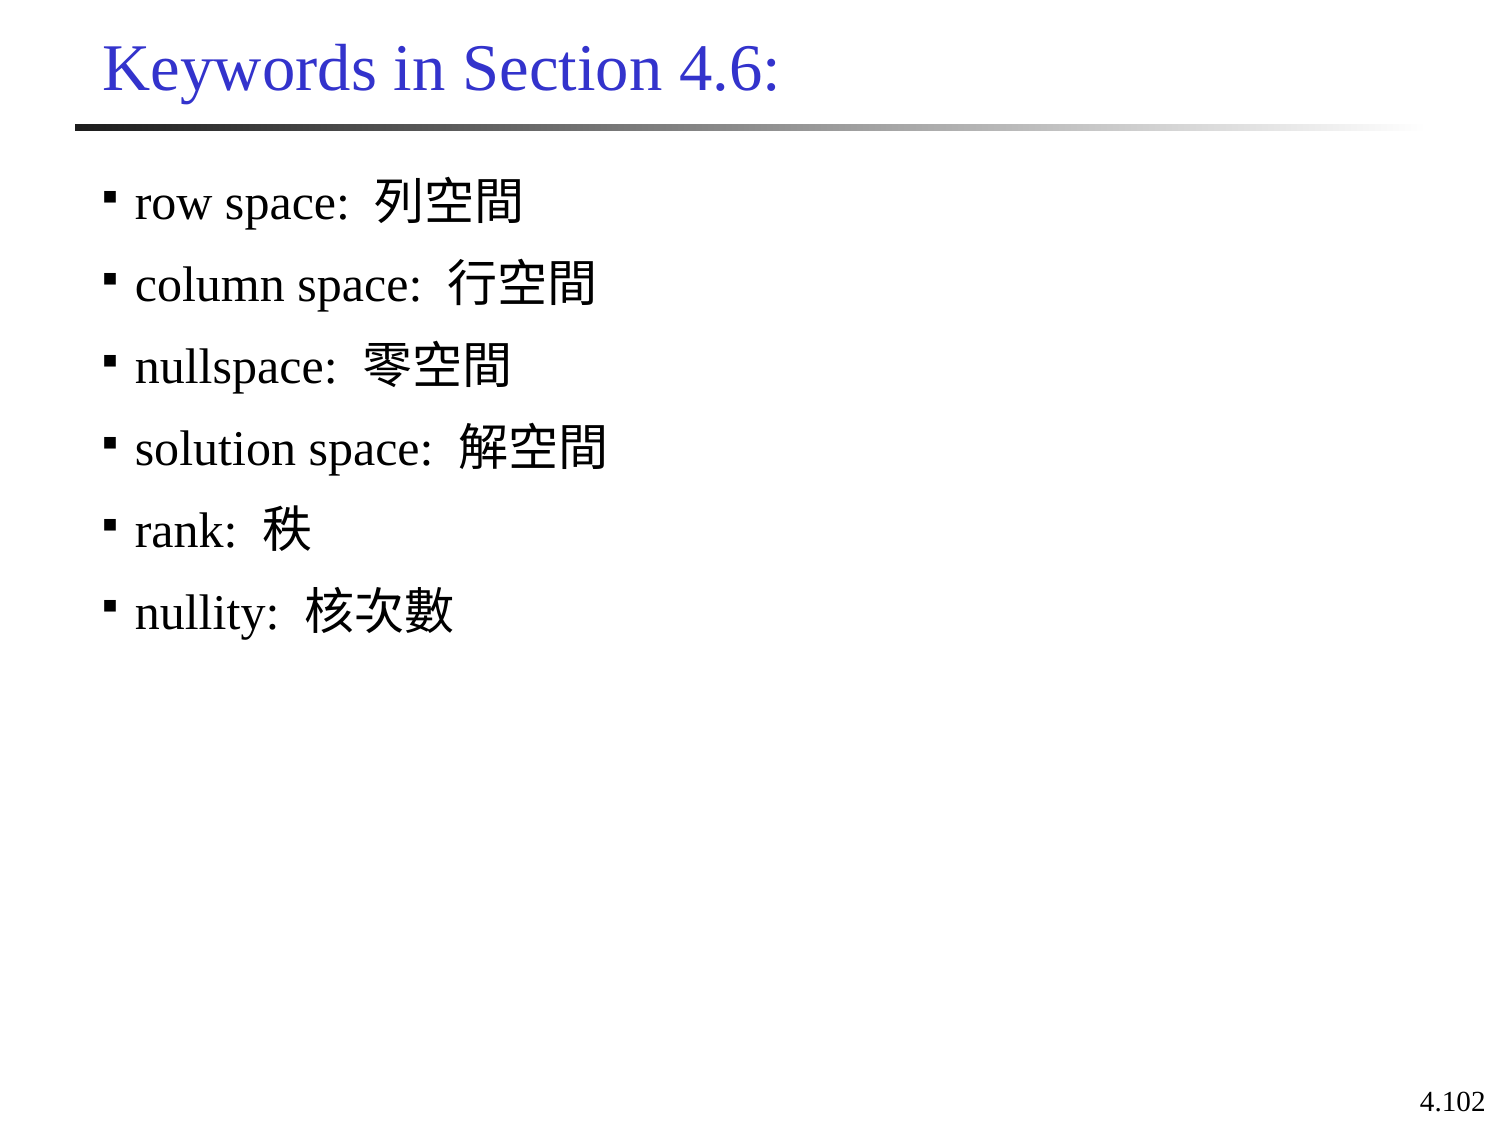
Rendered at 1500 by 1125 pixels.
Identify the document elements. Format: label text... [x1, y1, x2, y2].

list row space: 列空間 column space: 行空間 nullspace: 零空間 solution space: 解空間 rank: 秩 nullity: 核次數 [87, 149, 1388, 1000]
title Keywords in Section 4.6: [87, 12, 1388, 112]
